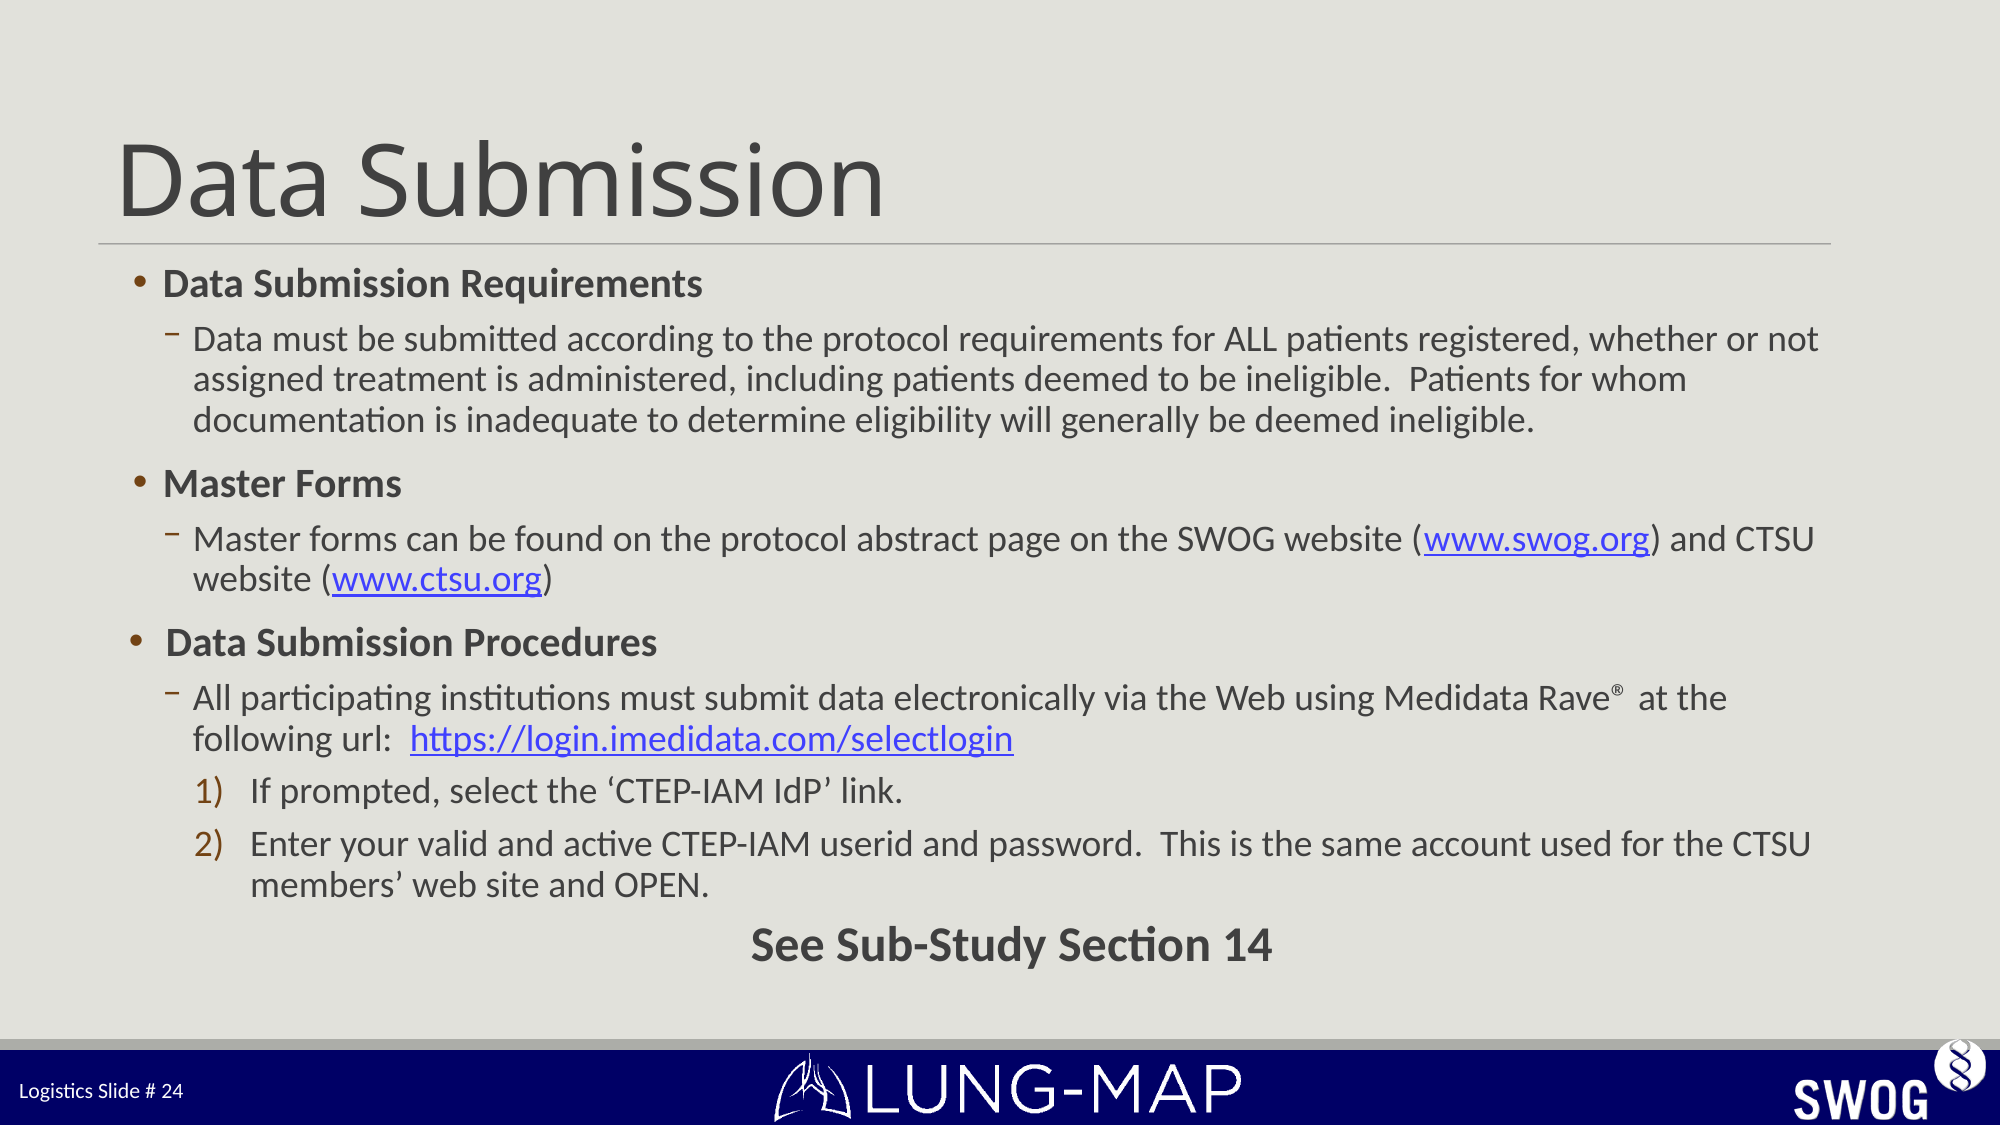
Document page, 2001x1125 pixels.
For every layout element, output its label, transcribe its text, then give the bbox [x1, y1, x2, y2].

picture [1794, 1039, 1986, 1120]
title Data Submission [99, 5, 1830, 245]
list Data Submission Requirements Data must be submitted according to the protocol requirements for ALL patients registered, whether or not assigned treatment is administered, including patients deemed to be ineligible. Patients for whom documentation is inadequate to determine eligibility will generally be deemed ineligible. Master Forms Master forms can be found on the protocol abstract page on the SWOG website (www.swog.org) and CTSU website (www.ctsu.org) Data Submission Procedures All participating institutions must submit data electronically via the Web using Medidata Rave® at the following url: https://login.imedidata.com/selectlogin If prompted, select the ‘CTEP-IAM IdP’ link. Enter your valid and active CTEP-IAM userid and password. This is the same account used for the CTSU members’ web site and OPEN. See Sub-Study Section 14 [99, 254, 1830, 1060]
picture [769, 1060, 1241, 1122]
slide_number Logistics Slide # 24 [4, 1059, 239, 1120]
